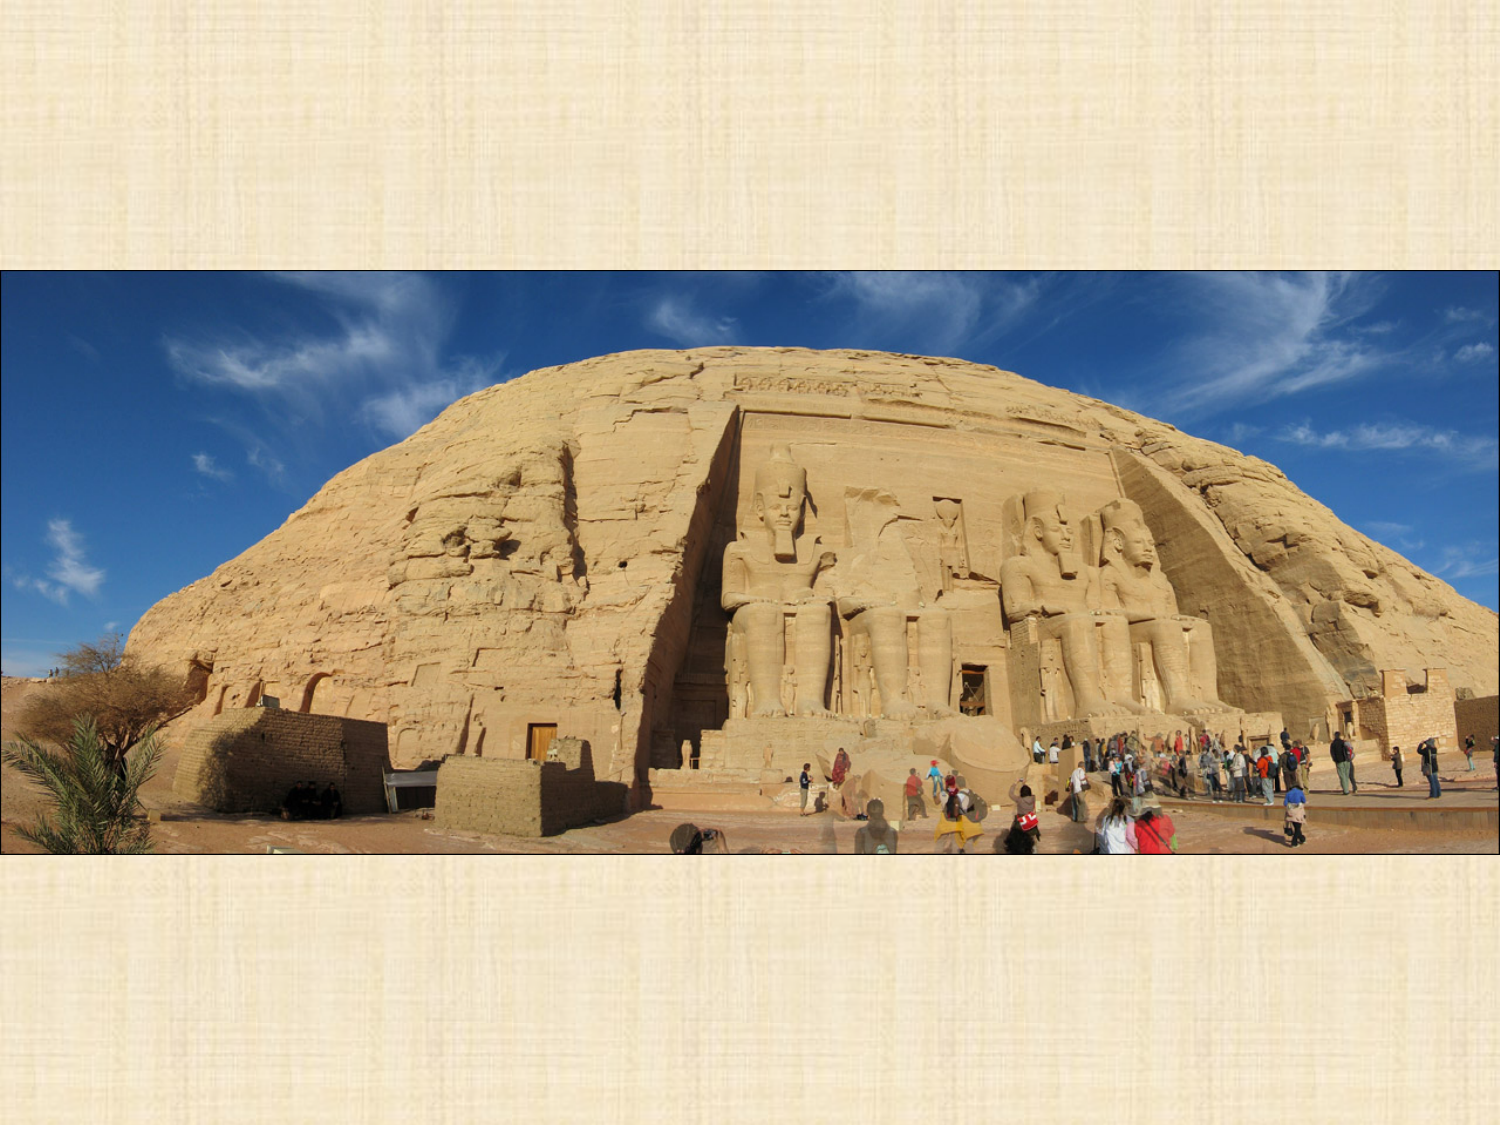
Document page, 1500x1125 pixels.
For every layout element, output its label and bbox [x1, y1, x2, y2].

picture [0, 270, 1500, 855]
